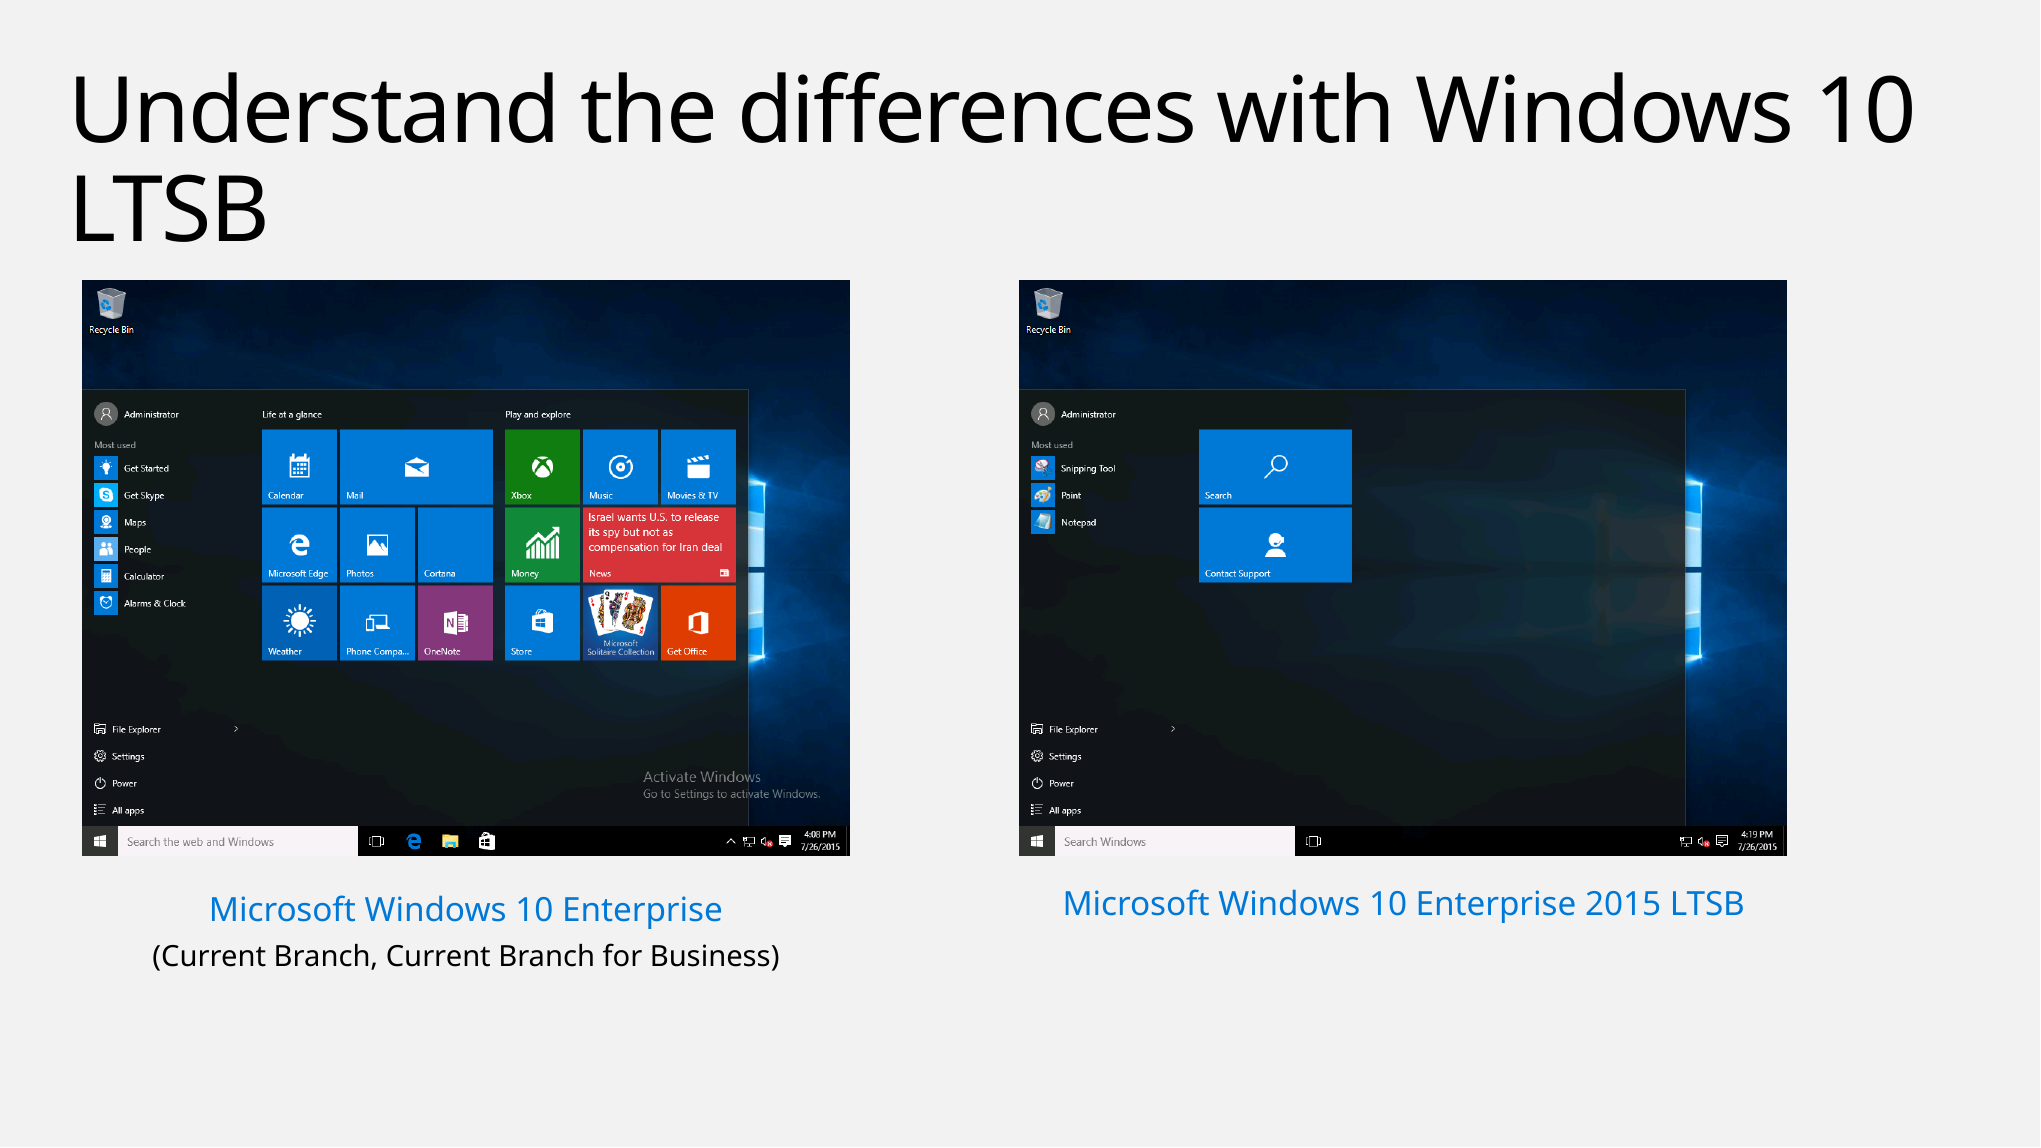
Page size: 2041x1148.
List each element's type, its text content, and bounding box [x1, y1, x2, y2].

text_box Microsoft Windows 10 Enterprise 2015 LTSB [1022, 868, 1787, 941]
picture [1019, 280, 1787, 857]
picture [82, 280, 850, 857]
title Understand the differences with Windows 10 LTSB [45, 48, 1996, 199]
text_box Microsoft Windows 10 Enterprise (Current Branch, Current Branch for Business) [82, 868, 850, 997]
